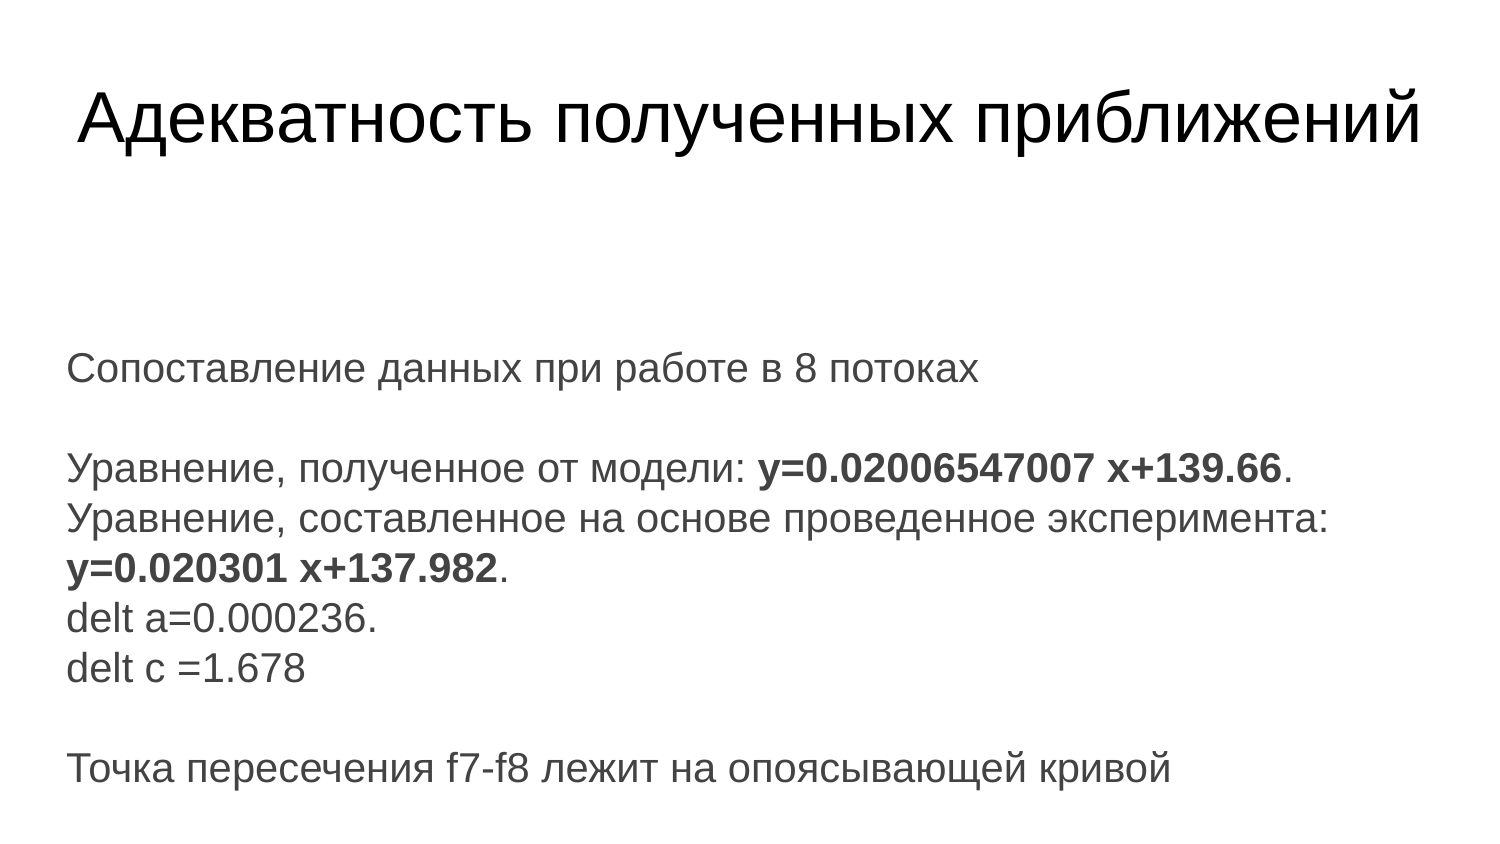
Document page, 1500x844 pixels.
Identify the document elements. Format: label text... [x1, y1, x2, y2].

text_box Сопоставление данных при работе в 8 потоках Уравнение, полученное от модели: y=0.02006547007 x+139.66. Уравнение, составленное на основе проведенное эксперимента: y=0.020301 x+137.982. delt a=0.000236. delt c =1.678 Точка пересечения f7-f8 лежит на опоясывающей кривой [51, 325, 1500, 806]
title Адекватность полученных приближений [51, 44, 1449, 183]
